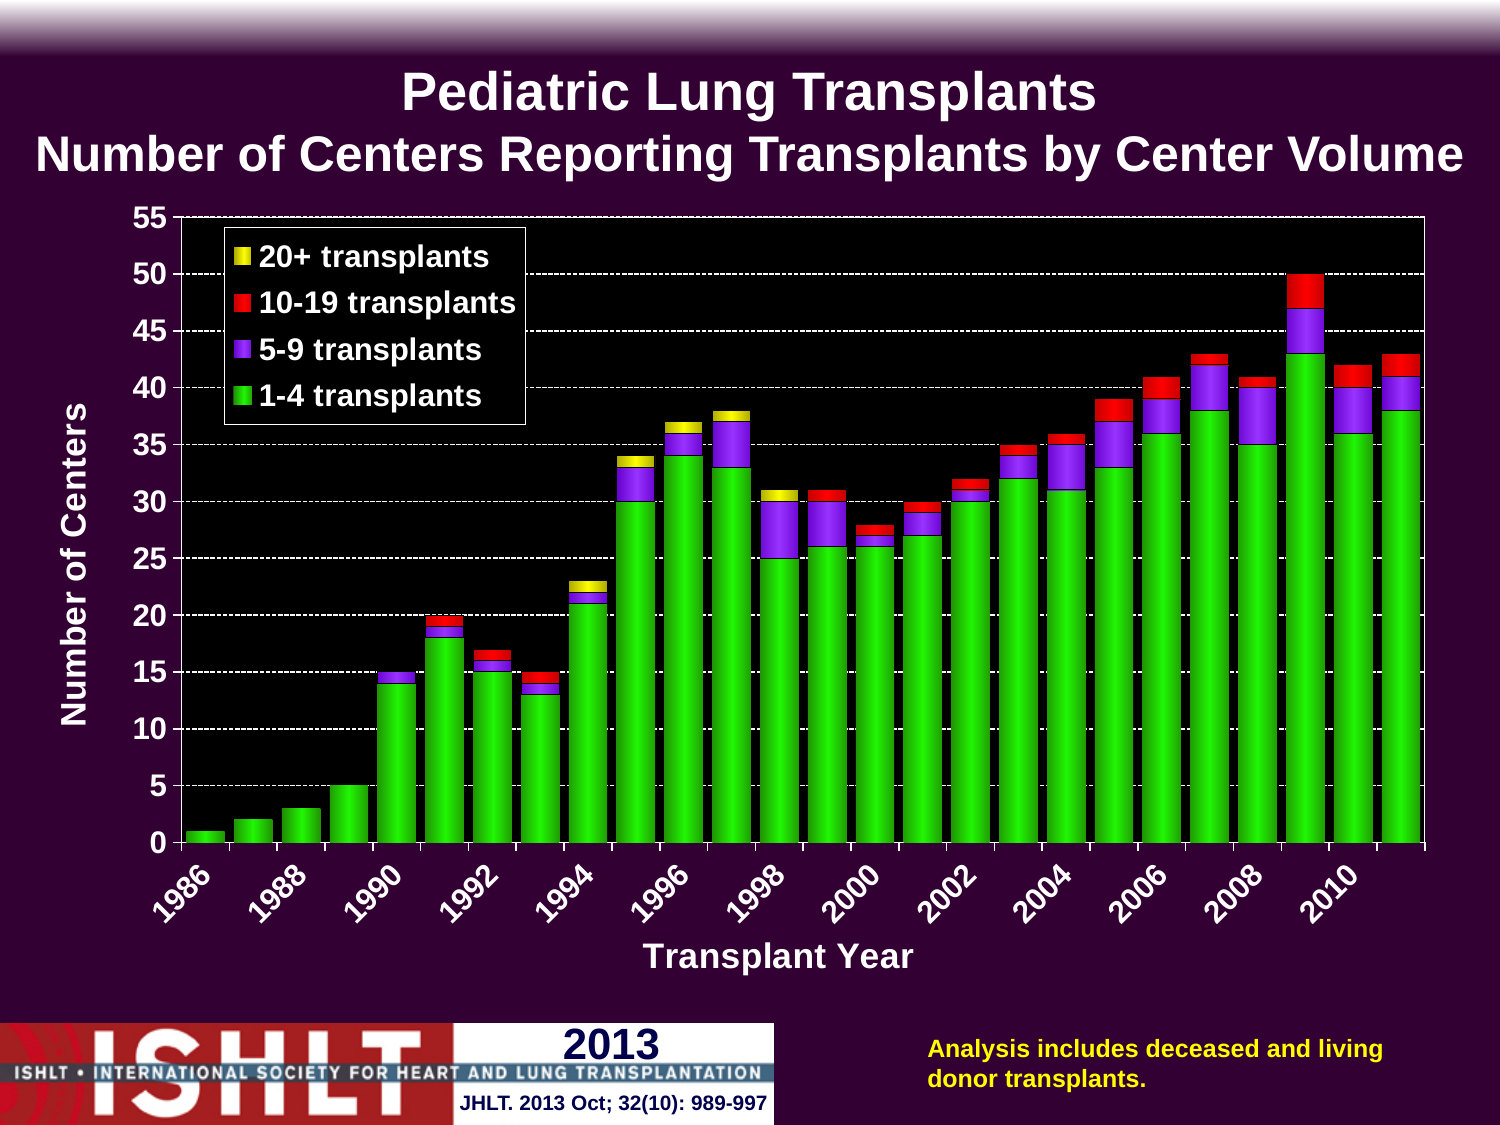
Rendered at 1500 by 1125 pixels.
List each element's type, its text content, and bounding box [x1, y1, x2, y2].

text_box Analysis includes deceased and living donor transplants. [912, 1024, 1475, 1100]
chart [37, 187, 1451, 988]
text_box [0, 1007, 774, 1125]
title Pediatric Lung Transplants Number of Centers Reporting Transplants by Center Volume [0, 24, 1500, 213]
